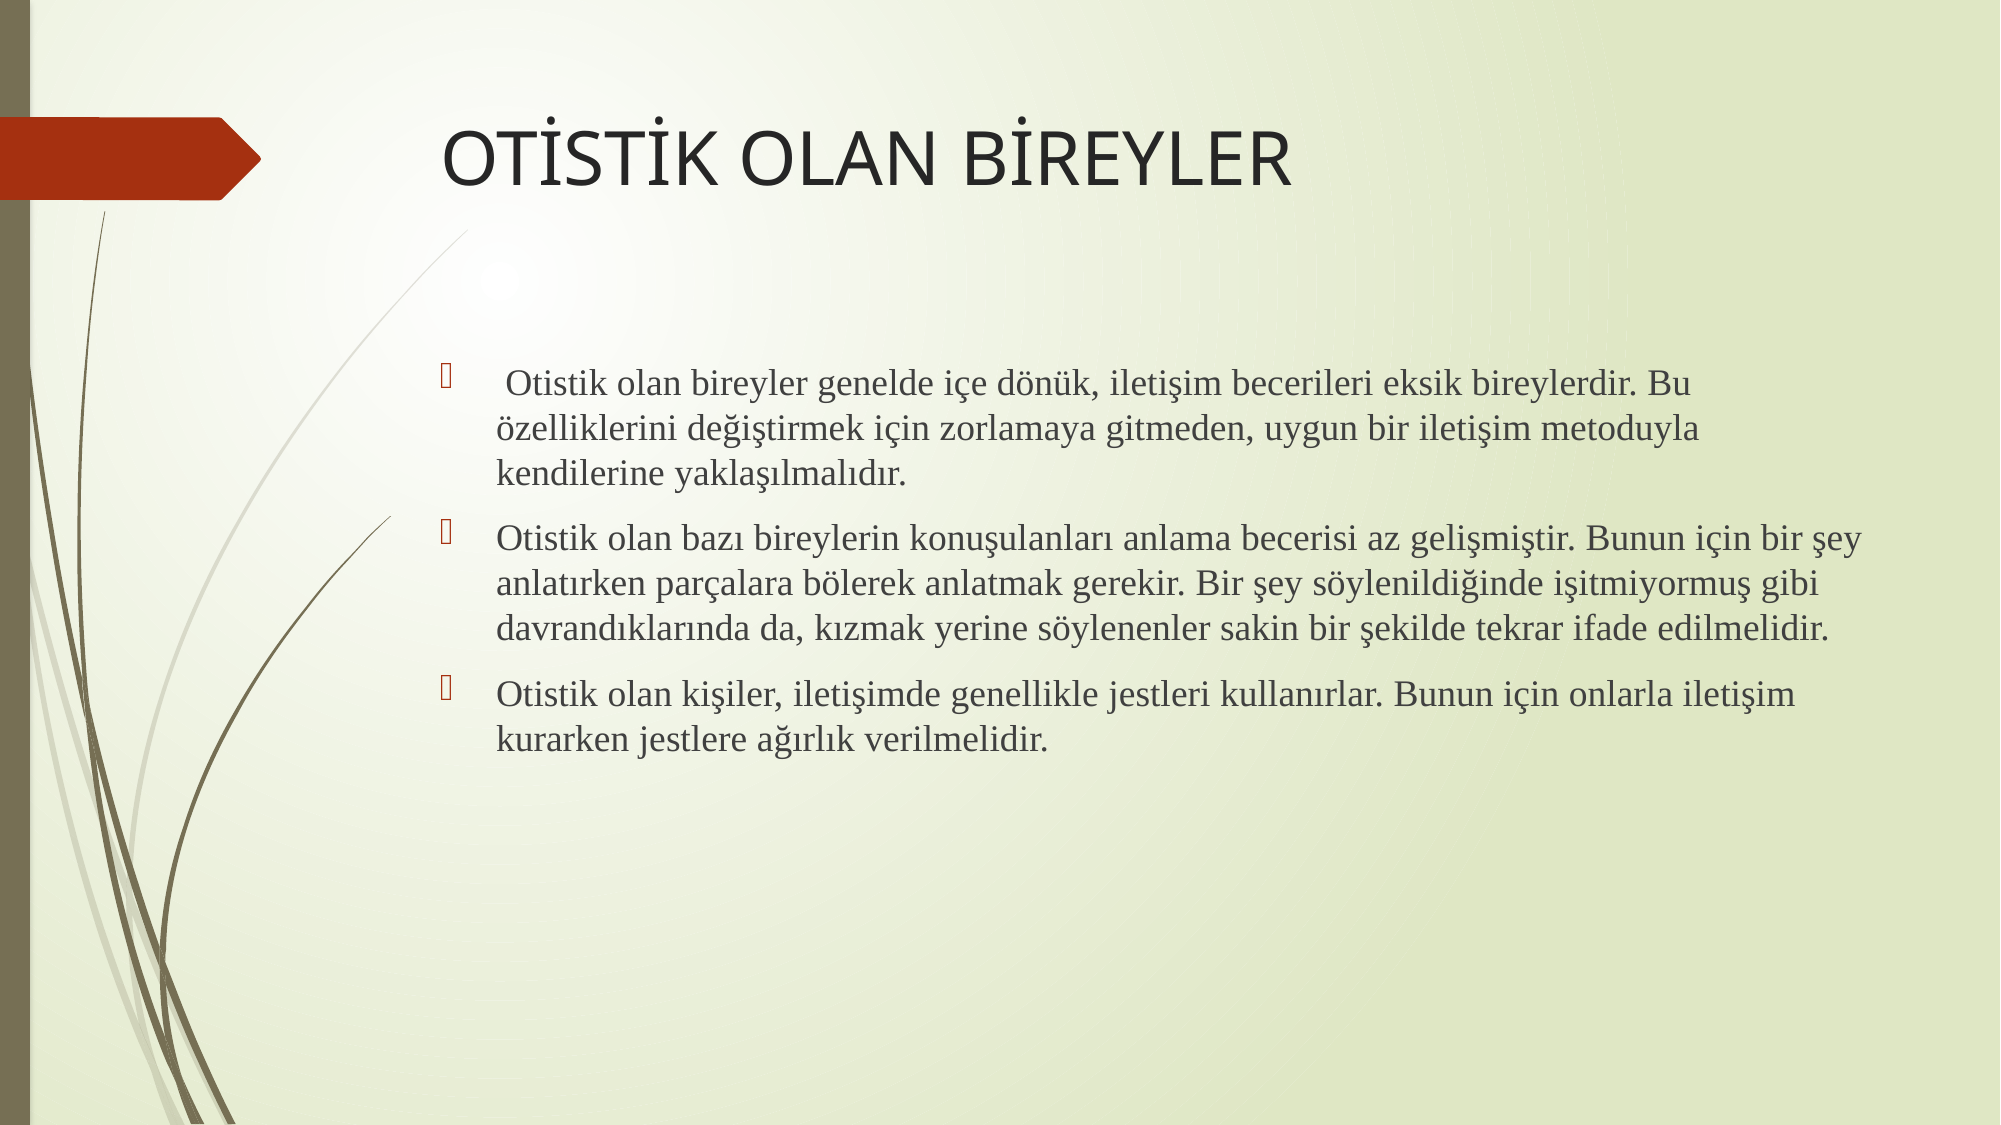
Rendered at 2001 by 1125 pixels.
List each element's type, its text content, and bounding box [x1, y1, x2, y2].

list Otistik olan bireyler genelde içe dönük, iletişim becerileri eksik bireylerdir. Bu özelliklerini değiştirmek için zorlamaya gitmeden, uygun bir iletişim metoduyla kendilerine yaklaşılmalıdır. Otistik olan bazı bireylerin konuşulanları anlama becerisi az gelişmiştir. Bunun için bir şey anlatırken parçalara bölerek anlatmak gerekir. Bir şey söylenildiğinde işitmiyormuş gibi davrandıklarında da, kızmak yerine söylenenler sakin bir şekilde tekrar ifade edilmelidir. Otistik olan kişiler, iletişimde genellikle jestleri kullanırlar. Bunun için onlarla iletişim kurarken jestlere ağırlık verilmelidir. [424, 350, 1888, 970]
title OTİSTİK OLAN BİREYLER [425, 102, 1888, 313]
